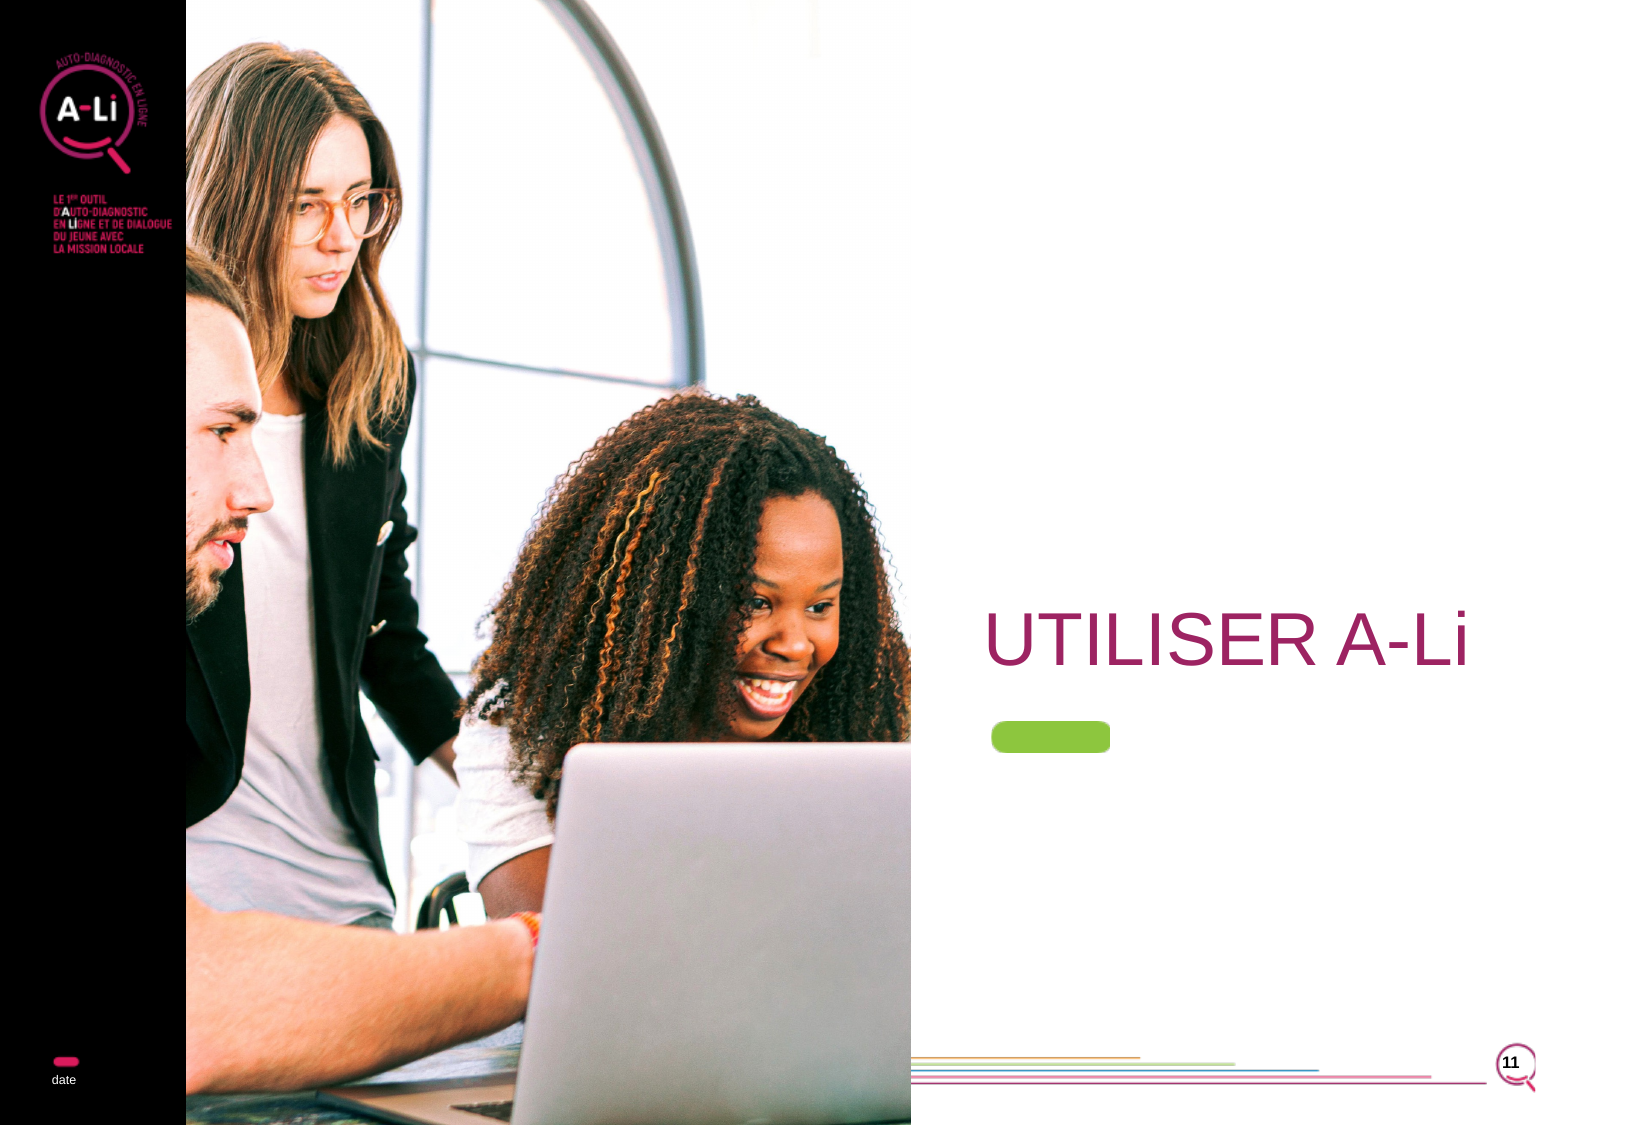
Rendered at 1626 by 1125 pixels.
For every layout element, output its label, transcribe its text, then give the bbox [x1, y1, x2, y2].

title UTILISER A-Li [983, 160, 1580, 681]
slide_number 11 [1155, 1031, 1535, 1092]
slide_number date [51, 1071, 143, 1092]
picture [186, 0, 911, 1125]
